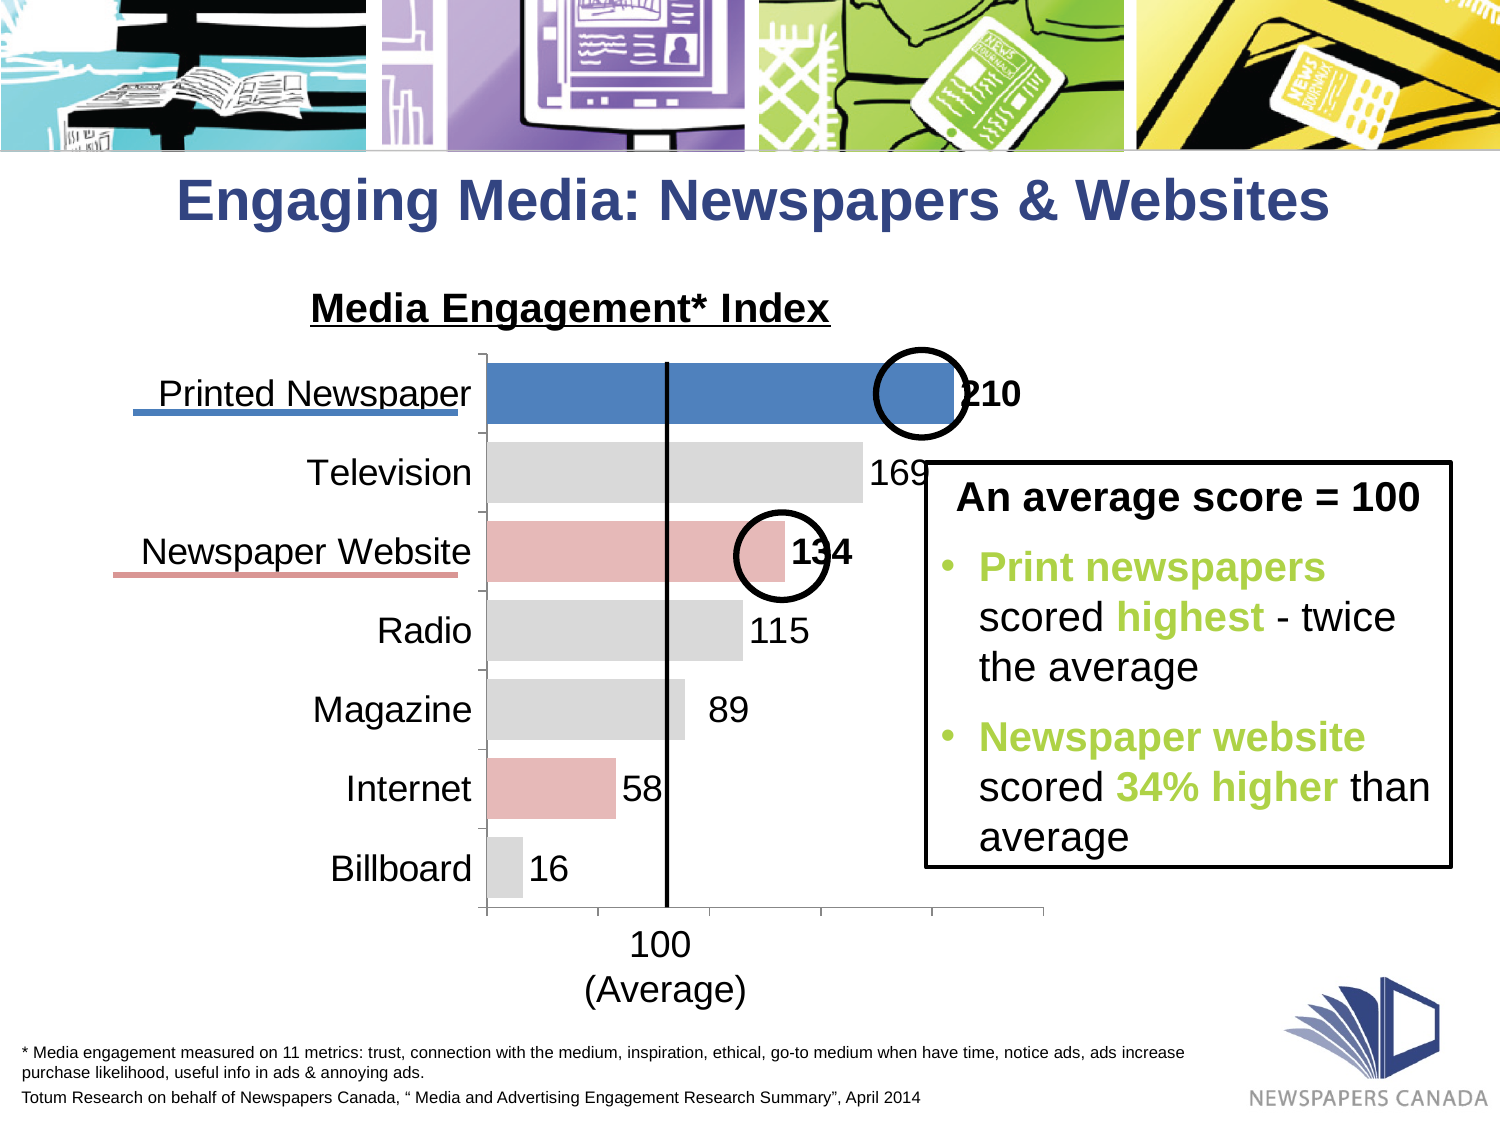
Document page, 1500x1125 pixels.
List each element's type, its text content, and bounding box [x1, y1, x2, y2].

text_box Engaging Media: Newspapers & Websites [161, 154, 1347, 240]
chart [24, 231, 1063, 918]
text_box An average score = 100 Print newspapers scored highest - twice the average Newspaper website scored 34% higher than average [1066, 462, 1451, 868]
picture [0, 0, 367, 150]
picture [750, 0, 1500, 149]
picture [379, 0, 745, 149]
text_box 100 (Average) [556, 926, 775, 1018]
picture [1231, 975, 1494, 1113]
text_box * Media engagement measured on 11 metrics: trust, connection with the medium, inspiration, ethical, go-to medium when have time, notice ads, ads increase purchase likelihood, useful info in ads & annoying ads. [7, 1034, 1233, 1090]
text_box Totum Research on behalf of Newspapers Canada, “ Media and Advertising Engagement Research Summary”, April 2014 [6, 1079, 987, 1114]
